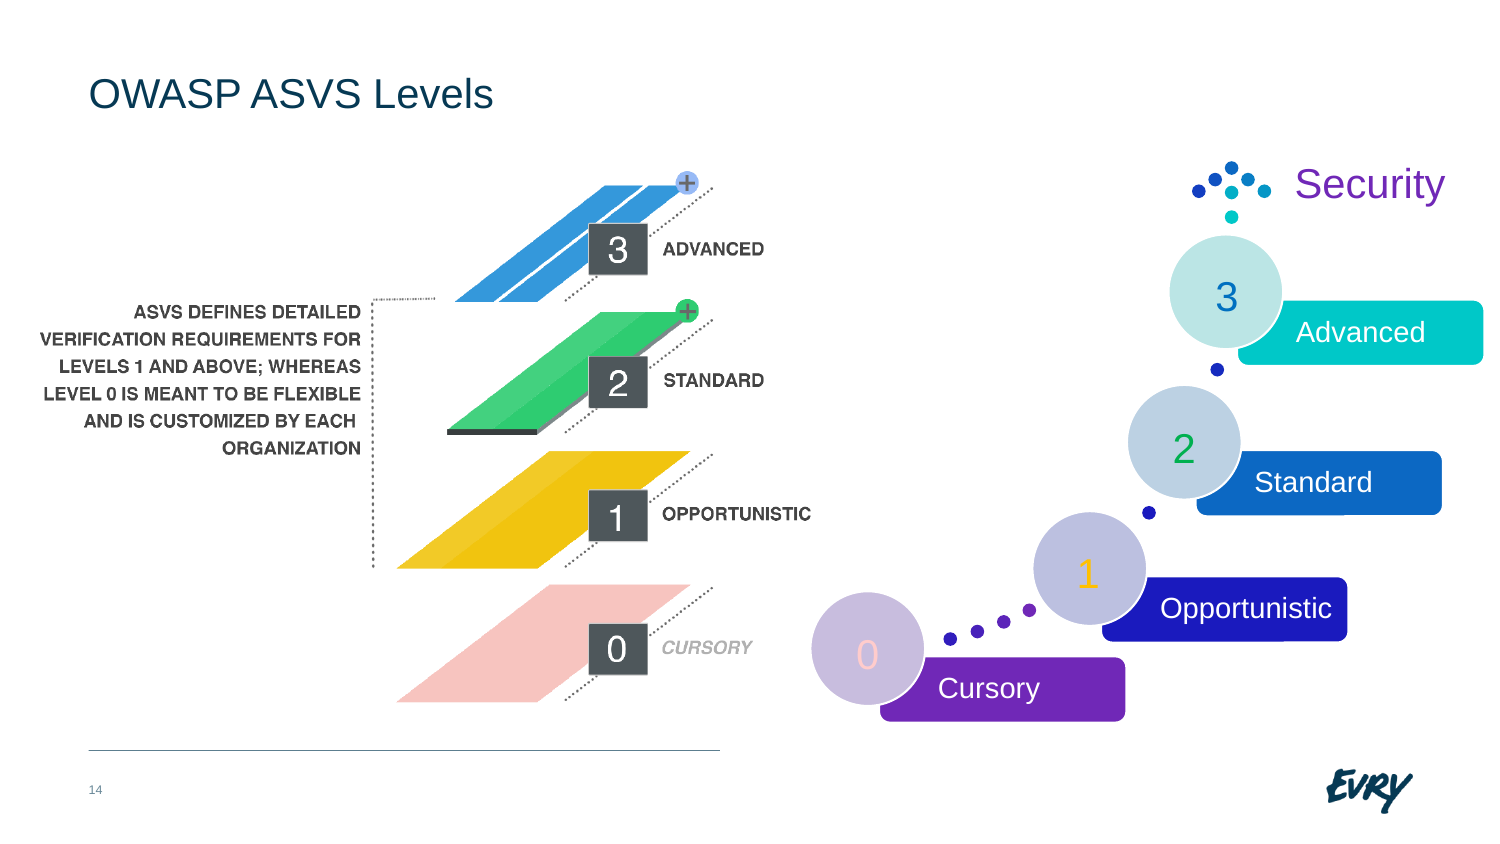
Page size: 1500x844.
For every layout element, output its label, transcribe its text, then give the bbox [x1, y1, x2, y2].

picture [1376, 779, 1383, 785]
slide_number 14 [88, 781, 119, 797]
picture [1326, 768, 1413, 814]
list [30, 149, 689, 713]
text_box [689, 126, 1500, 759]
title OWASP ASVS Levels [88, 62, 721, 149]
picture [1388, 779, 1413, 814]
